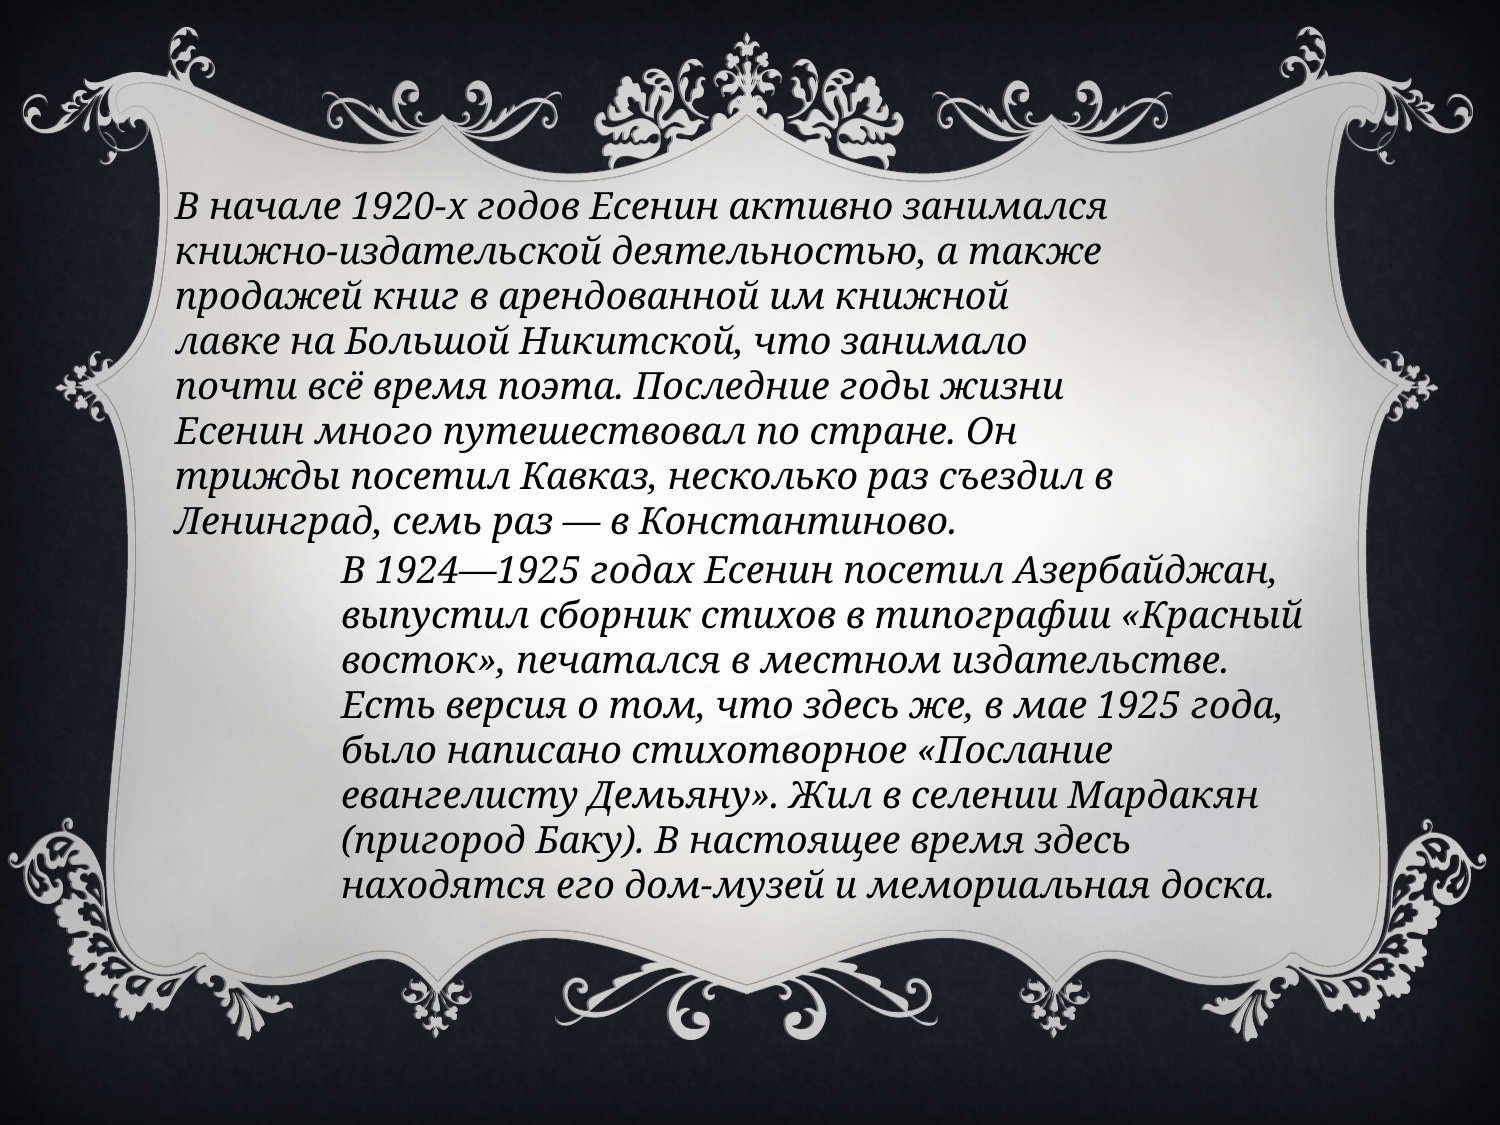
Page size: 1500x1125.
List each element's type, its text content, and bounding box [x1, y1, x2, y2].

text_box В 1924—1925 годах Есенин посетил Азербайджан, выпустил сборник стихов в типографии «Красный восток», печатался в местном издательстве. Есть версия о том, что здесь же, в мае 1925 года, было написано стихотворное «Послание евангелисту Демьяну». Жил в селении Мардакян (пригород Баку). В настоящее время здесь находятся его дом-музей и мемориальная доска. [326, 538, 1359, 914]
text_box В начале 1920-х годов Есенин активно занимался книжно-издательской деятельностью, а также продажей книг в арендованной им книжной лавке на Большой Никитской, что занимало почти всё время поэта. Последние годы жизни Есенин много путешествовал по стране. Он трижды посетил Кавказ, несколько раз съездил в Ленинград, семь раз — в Константиново. [160, 174, 1129, 550]
picture [0, 0, 1500, 1125]
